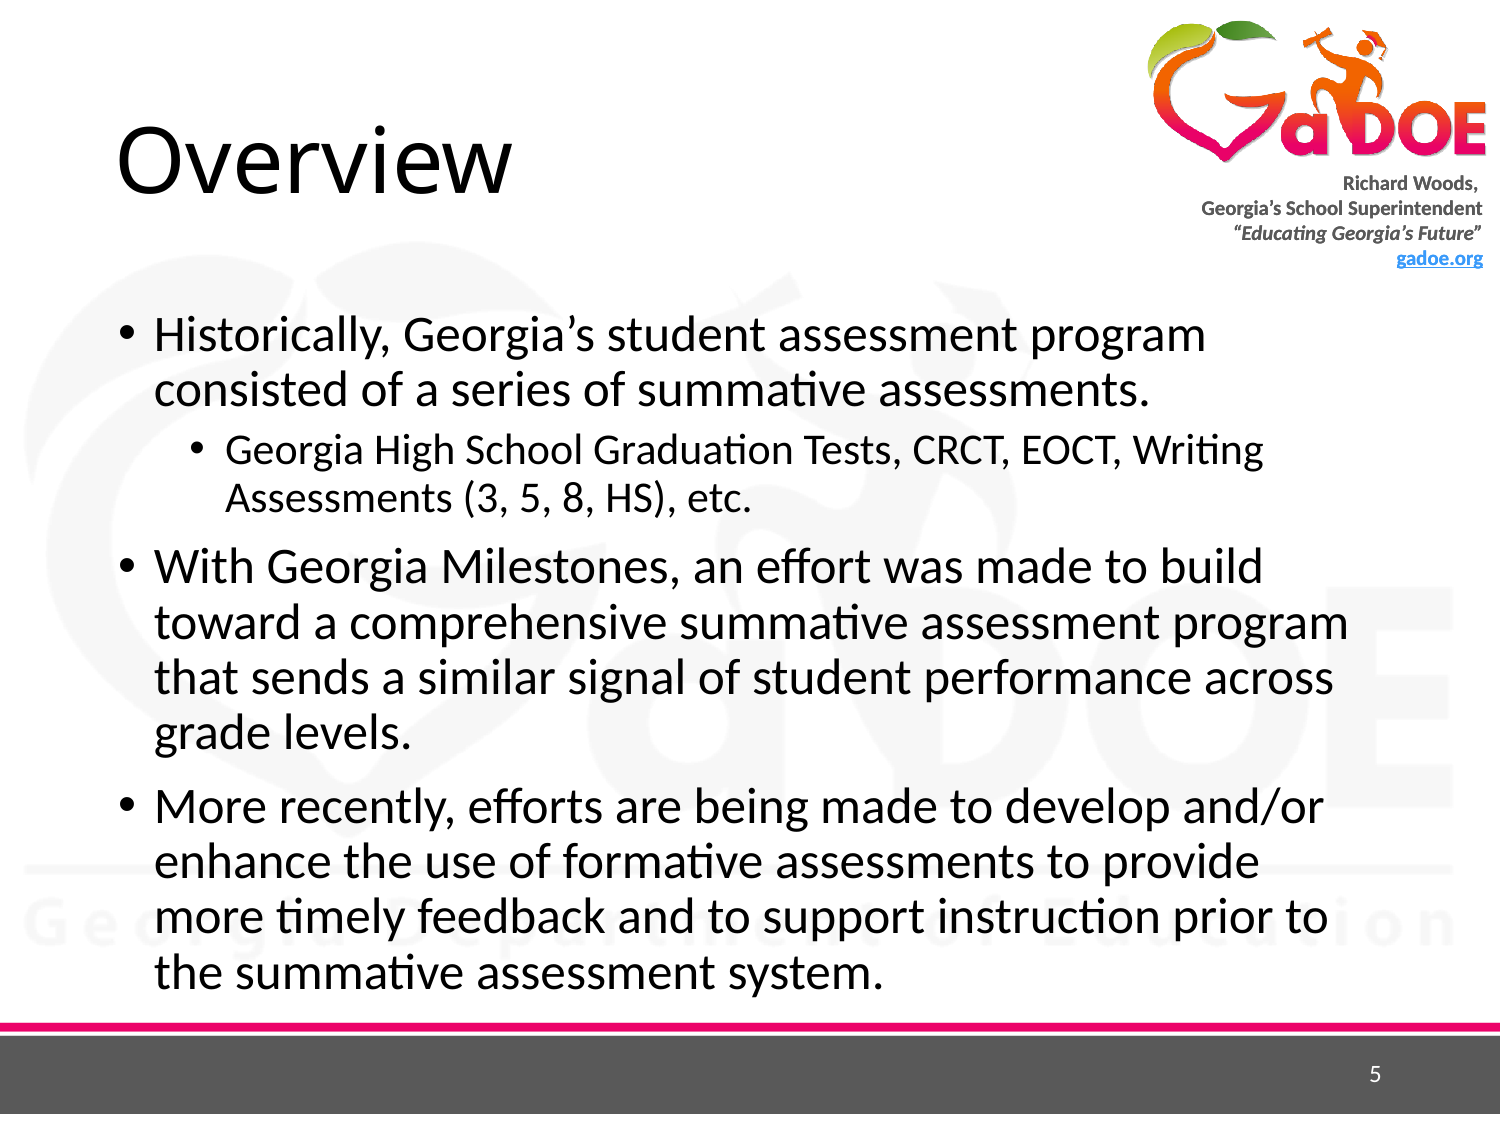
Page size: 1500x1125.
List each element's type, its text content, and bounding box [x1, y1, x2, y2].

list Historically, Georgia’s student assessment program consisted of a series of summative assessments. Georgia High School Graduation Tests, CRCT, EOCT, Writing Assessments (3, 5, 8, HS), etc. With Georgia Milestones, an effort was made to build toward a comprehensive summative assessment program that sends a similar signal of student performance across grade levels. More recently, efforts are being made to develop and/or enhance the use of formative assessments to provide more timely feedback and to support instruction prior to the summative assessment system. [103, 299, 1397, 1014]
picture [19, 235, 1473, 980]
picture [1135, 8, 1499, 164]
title Overview [99, 54, 1136, 273]
slide_number 5 [1059, 1042, 1397, 1103]
